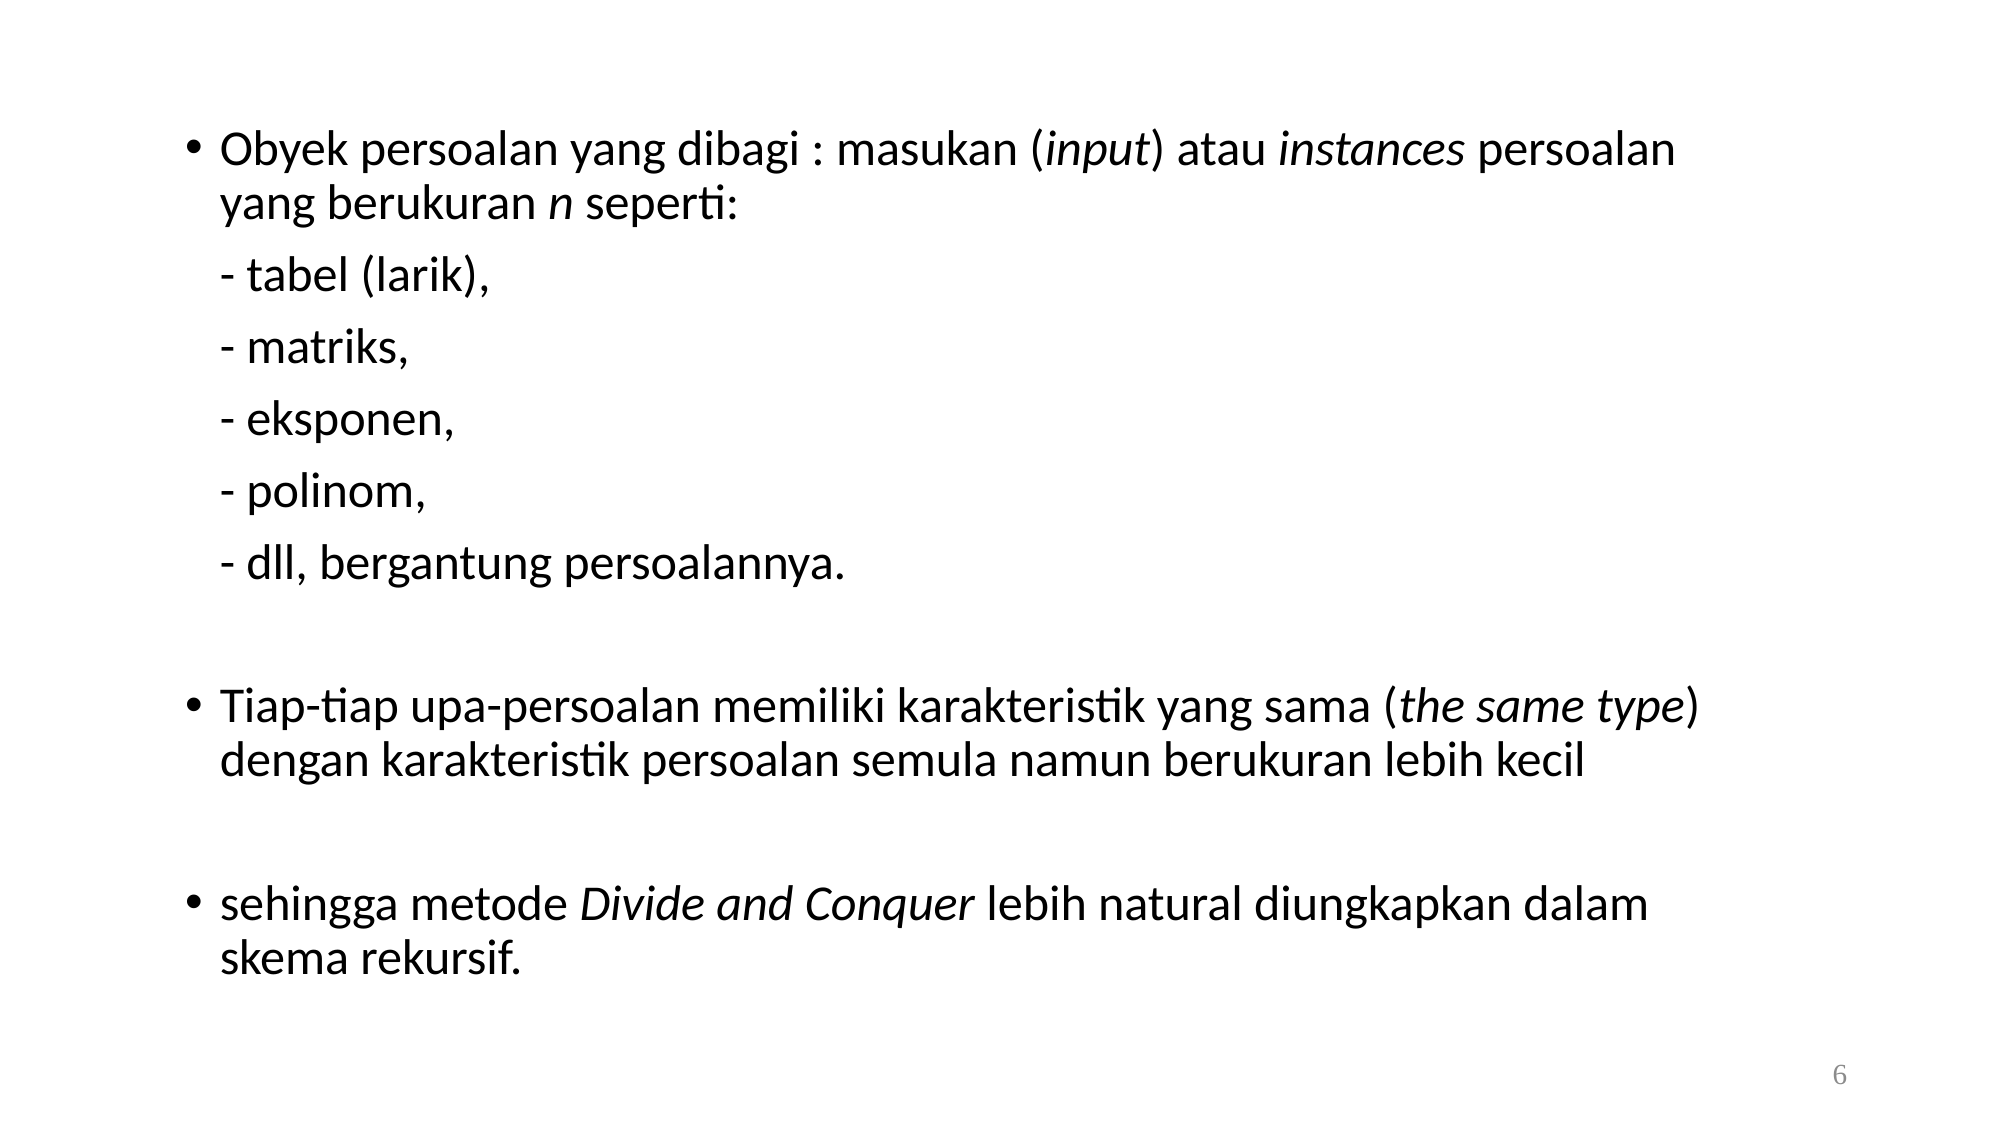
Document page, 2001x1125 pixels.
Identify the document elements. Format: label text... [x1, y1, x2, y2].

slide_number 6 [1412, 1042, 1863, 1103]
list Obyek persoalan yang dibagi : masukan (input) atau instances persoalan yang berukuran n seperti: - tabel (larik), - matriks, - eksponen, - polinom, - dll, bergantung persoalannya. Tiap-tiap upa-persoalan memiliki karakteristik yang sama (the same type) dengan karakteristik persoalan semula namun berukuran lebih kecil sehingga metode Divide and Conquer lebih natural diungkapkan dalam skema rekursif. [170, 115, 1749, 1043]
